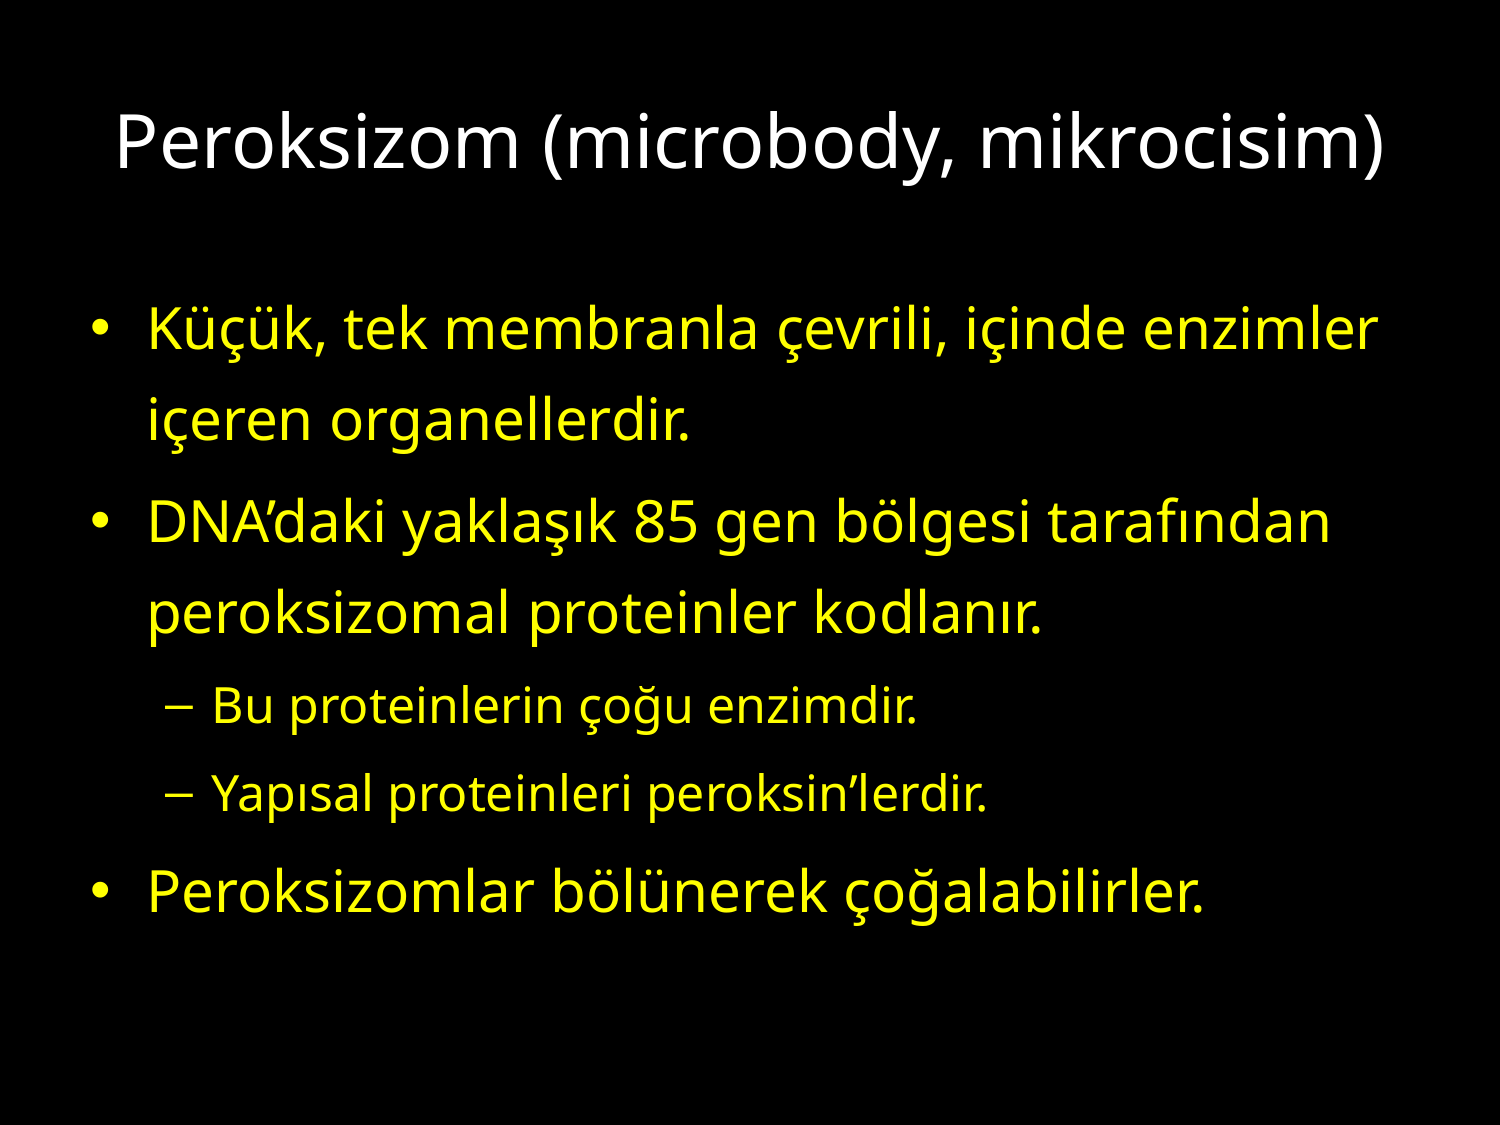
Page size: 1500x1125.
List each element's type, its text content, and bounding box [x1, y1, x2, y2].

title Peroksizom (microbody, mikrocisim) [75, 45, 1425, 233]
list Küçük, tek membranla çevrili, içinde enzimler içeren organellerdir. DNA’daki yaklaşık 85 gen bölgesi tarafından peroksizomal proteinler kodlanır. Bu proteinlerin çoğu enzimdir. Yapısal proteinleri peroksin’lerdir. Peroksizomlar bölünerek çoğalabilirler. [75, 262, 1425, 1005]
